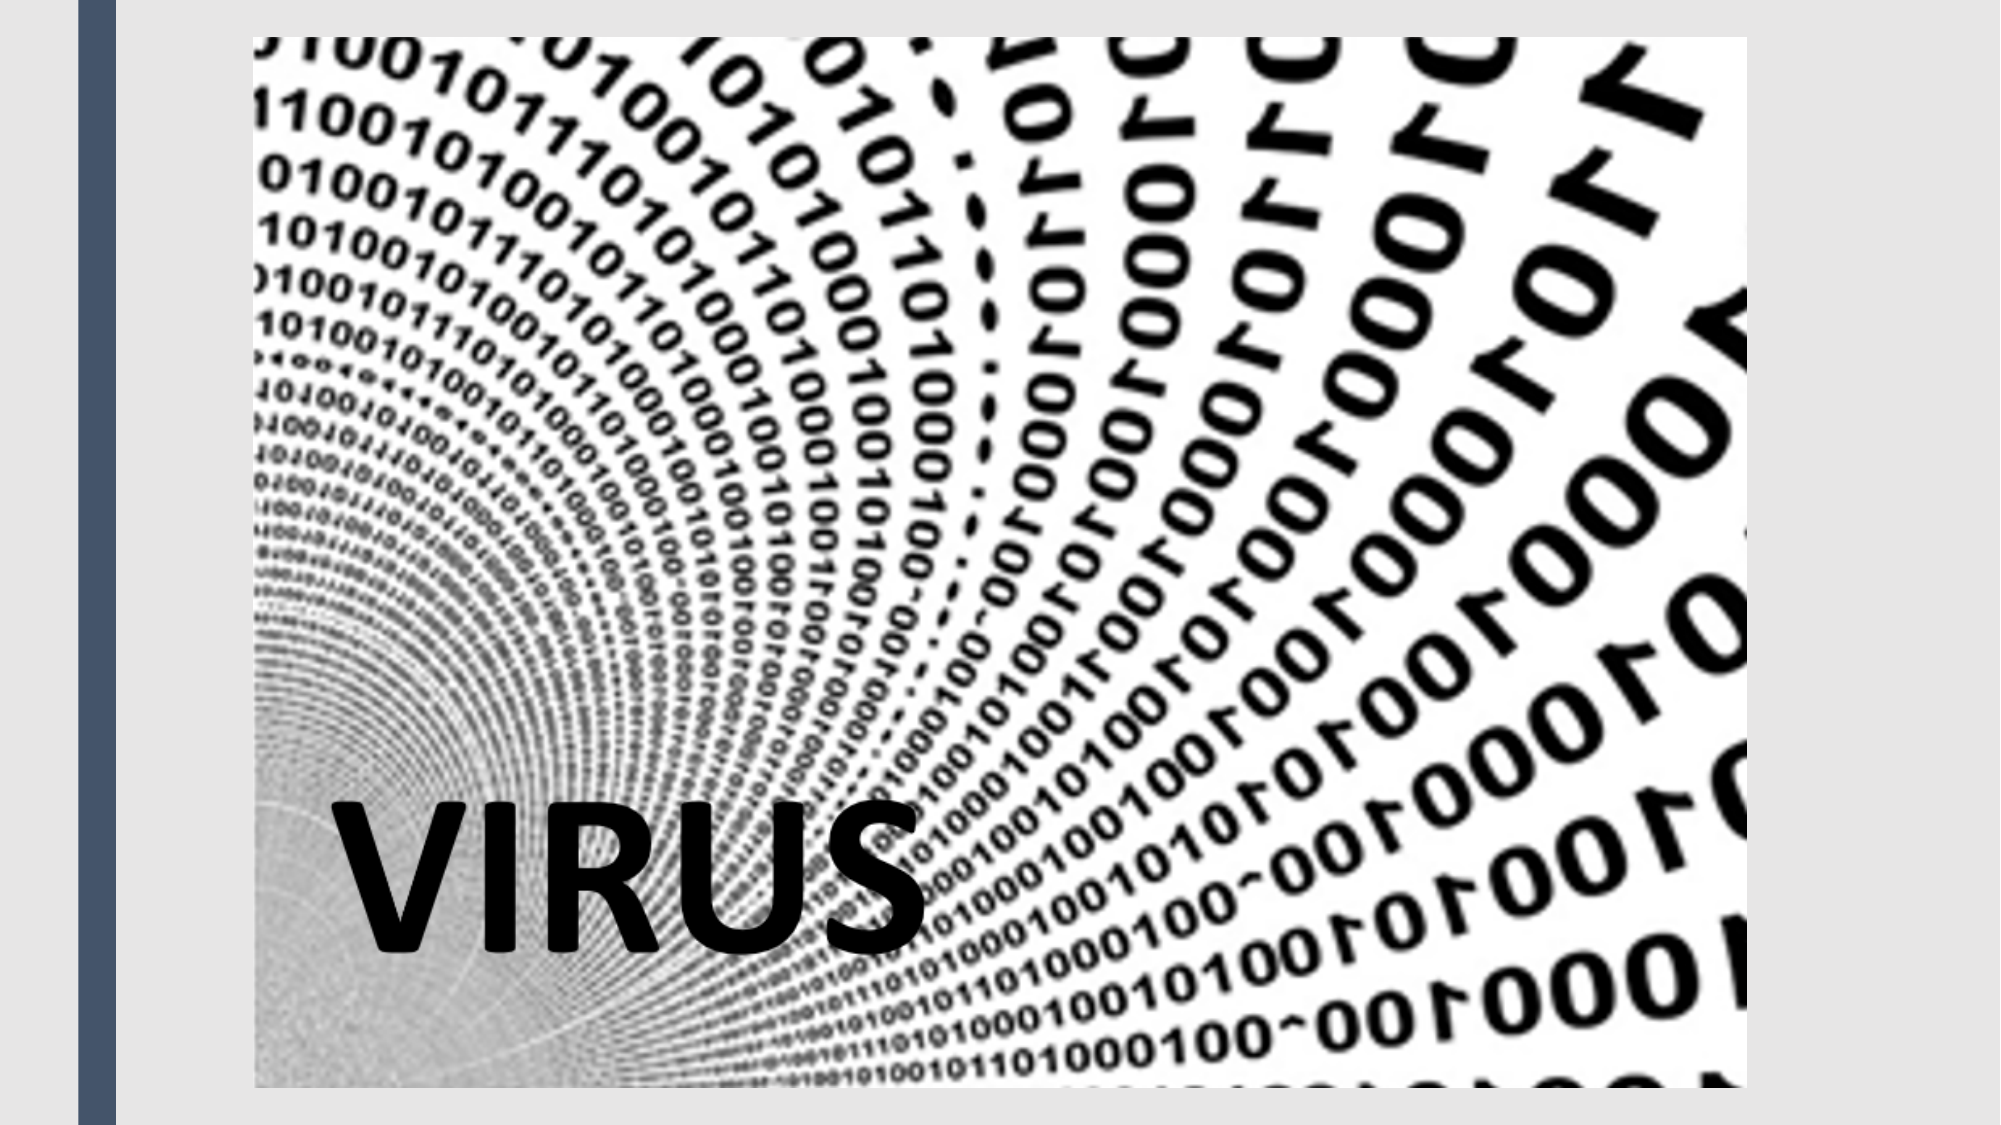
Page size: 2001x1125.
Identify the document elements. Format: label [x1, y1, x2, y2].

list [253, 37, 1747, 1088]
